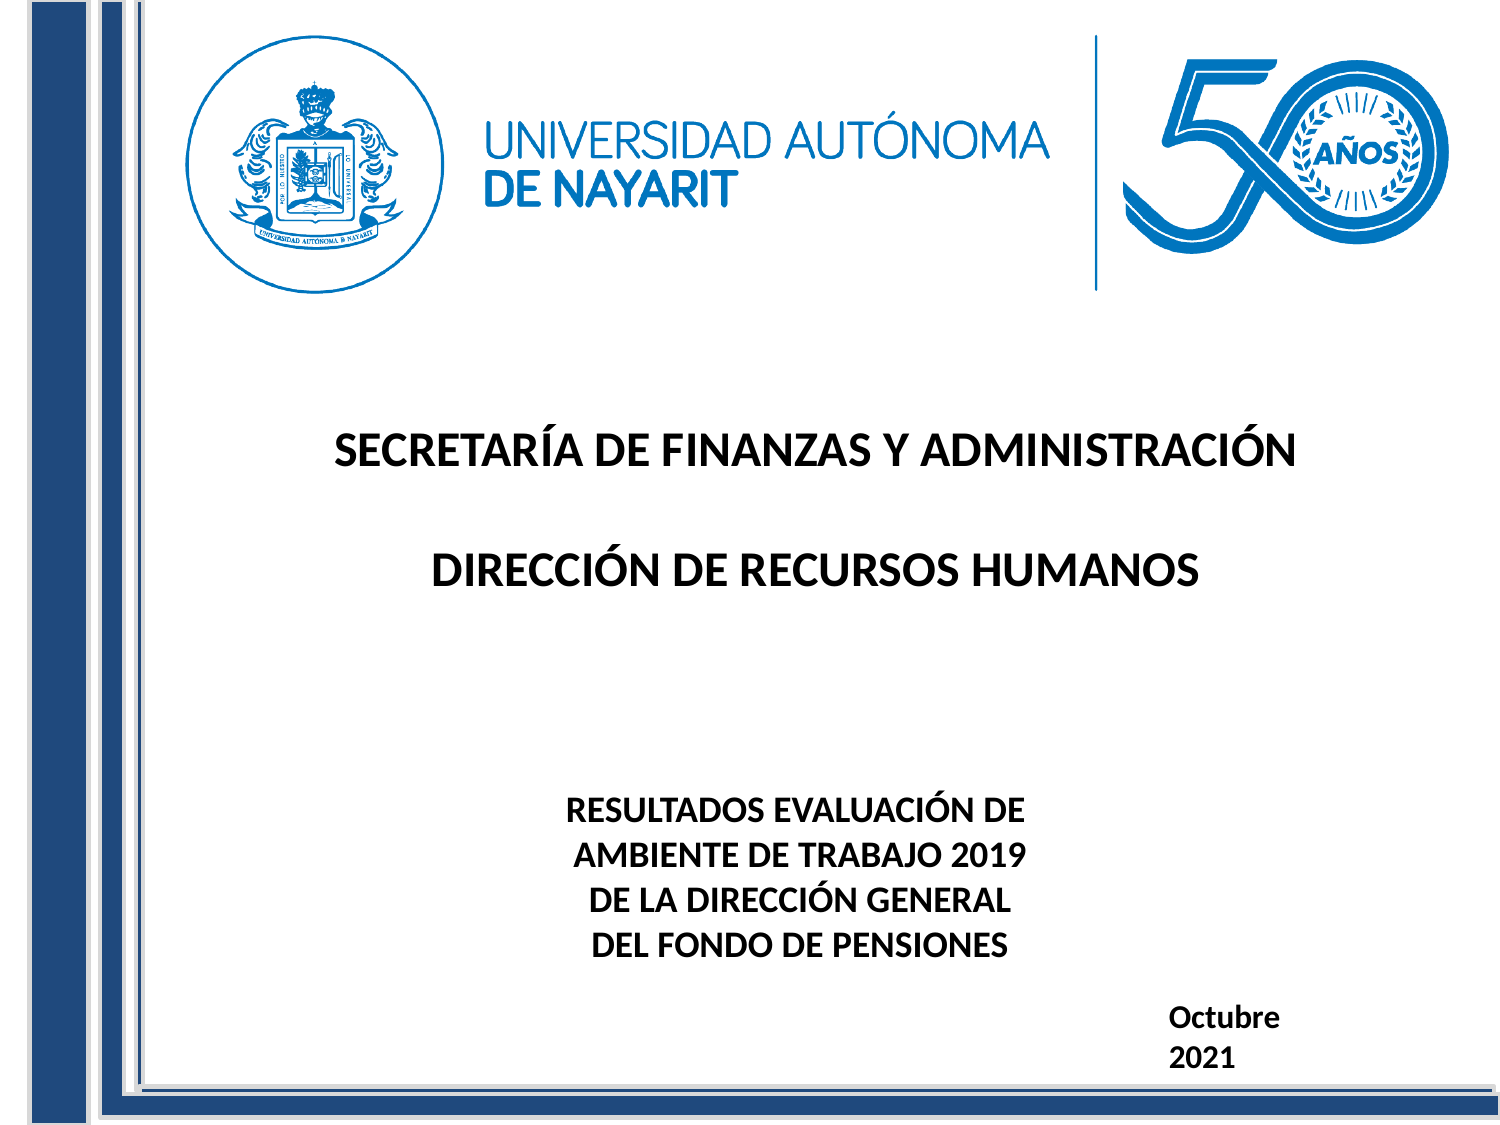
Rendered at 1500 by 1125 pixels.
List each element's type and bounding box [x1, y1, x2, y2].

picture [184, 33, 1449, 295]
text_box [29, 0, 1500, 1125]
